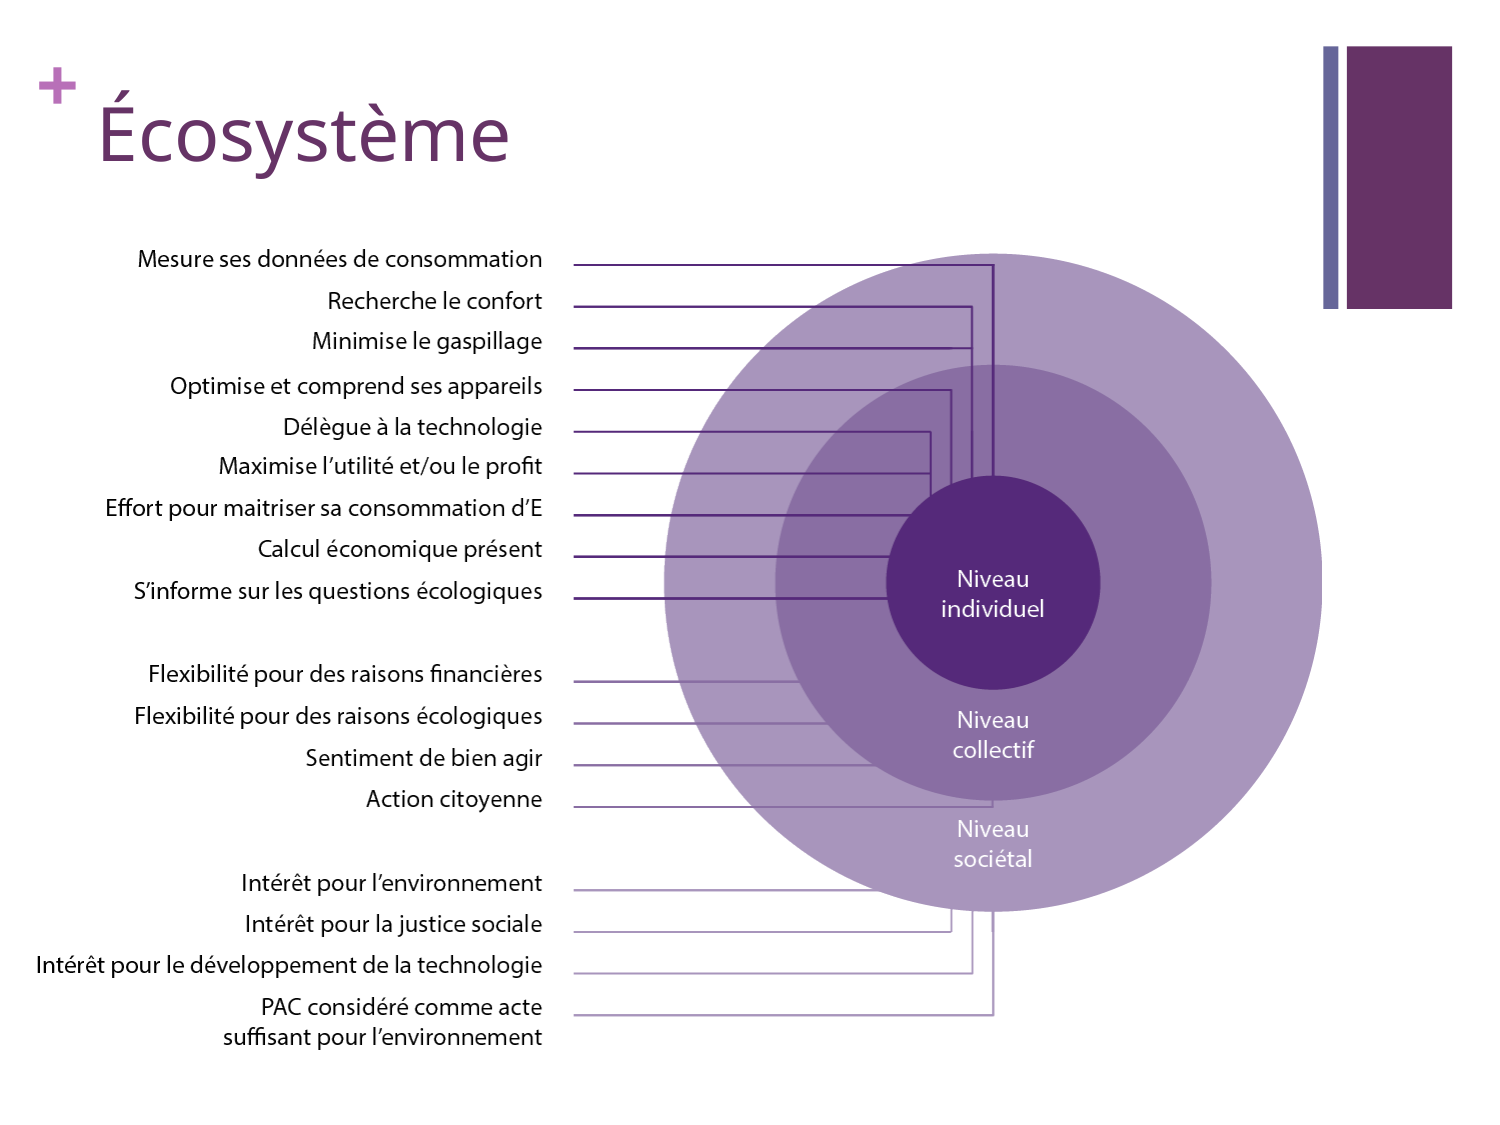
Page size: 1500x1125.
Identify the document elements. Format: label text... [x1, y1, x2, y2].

picture [35, 245, 1322, 1053]
title Écosystème [81, 79, 1322, 244]
